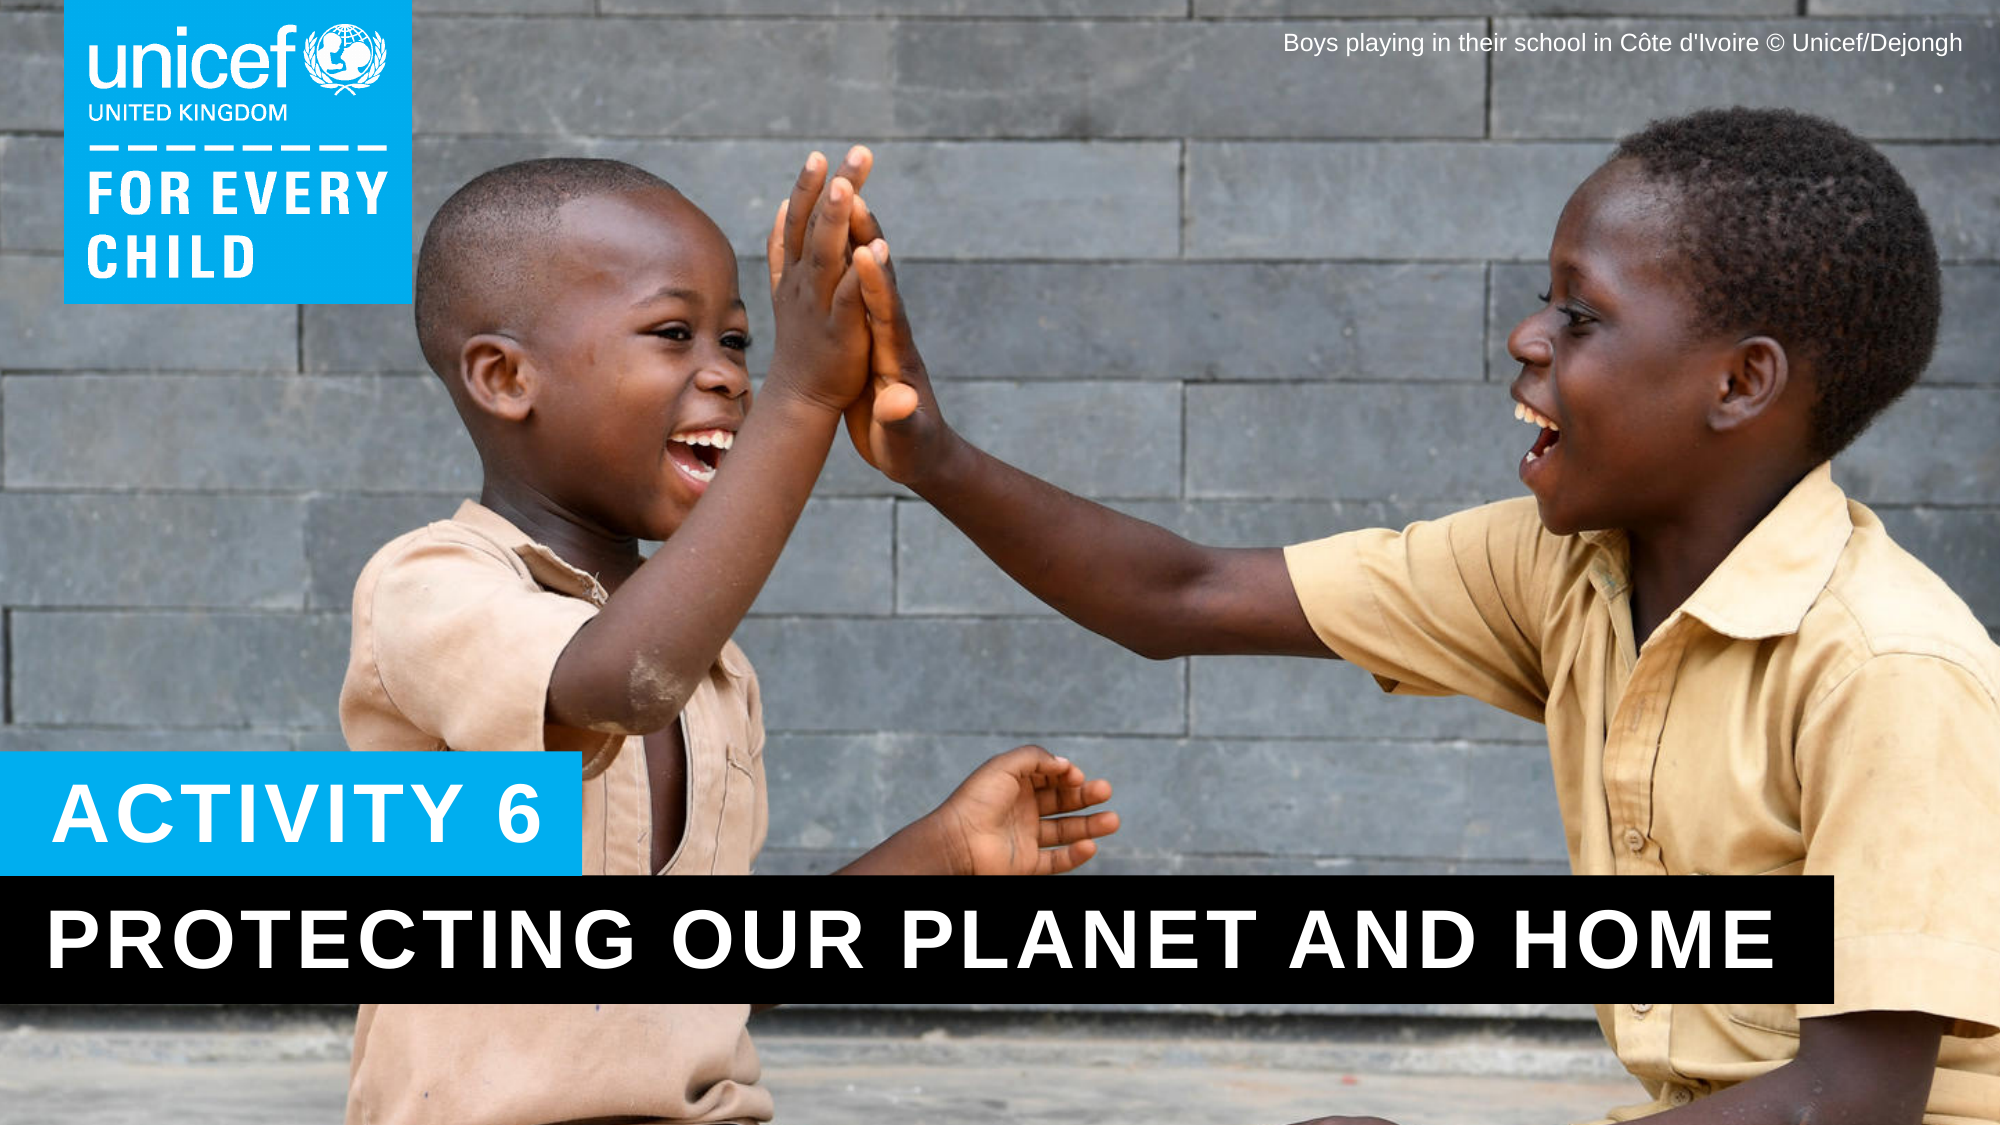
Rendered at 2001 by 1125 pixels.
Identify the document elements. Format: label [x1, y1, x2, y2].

picture [243, 146, 271, 150]
picture [231, 44, 268, 88]
picture [90, 146, 118, 150]
picture [181, 105, 186, 120]
picture [282, 146, 309, 150]
picture [236, 105, 244, 120]
picture [89, 235, 116, 278]
picture [112, 105, 119, 120]
picture [205, 146, 233, 150]
picture [223, 112, 231, 120]
picture [193, 236, 213, 277]
picture [210, 105, 214, 120]
picture [271, 25, 296, 87]
picture [225, 236, 252, 277]
picture [287, 172, 309, 213]
picture [320, 146, 348, 150]
picture [158, 105, 168, 120]
picture [134, 44, 170, 87]
picture [167, 146, 195, 150]
picture [178, 27, 186, 35]
picture [90, 46, 125, 88]
picture [129, 146, 156, 150]
picture [121, 171, 150, 214]
picture [357, 172, 386, 213]
picture [246, 172, 276, 213]
picture [90, 172, 111, 213]
picture [129, 105, 141, 120]
picture [0, 0, 2000, 1125]
picture [335, 25, 355, 31]
picture [202, 105, 206, 120]
picture [256, 105, 266, 120]
picture [192, 44, 227, 88]
picture [178, 46, 185, 87]
picture [170, 236, 178, 277]
picture [322, 172, 348, 213]
picture [304, 33, 337, 88]
picture [128, 236, 155, 277]
picture [280, 105, 286, 120]
picture [330, 39, 372, 80]
picture [214, 172, 236, 213]
text_box [0, 751, 604, 881]
picture [162, 172, 188, 213]
picture [144, 105, 153, 120]
picture [317, 33, 342, 71]
picture [270, 105, 276, 120]
picture [352, 33, 386, 88]
picture [358, 146, 386, 150]
picture [107, 105, 111, 120]
